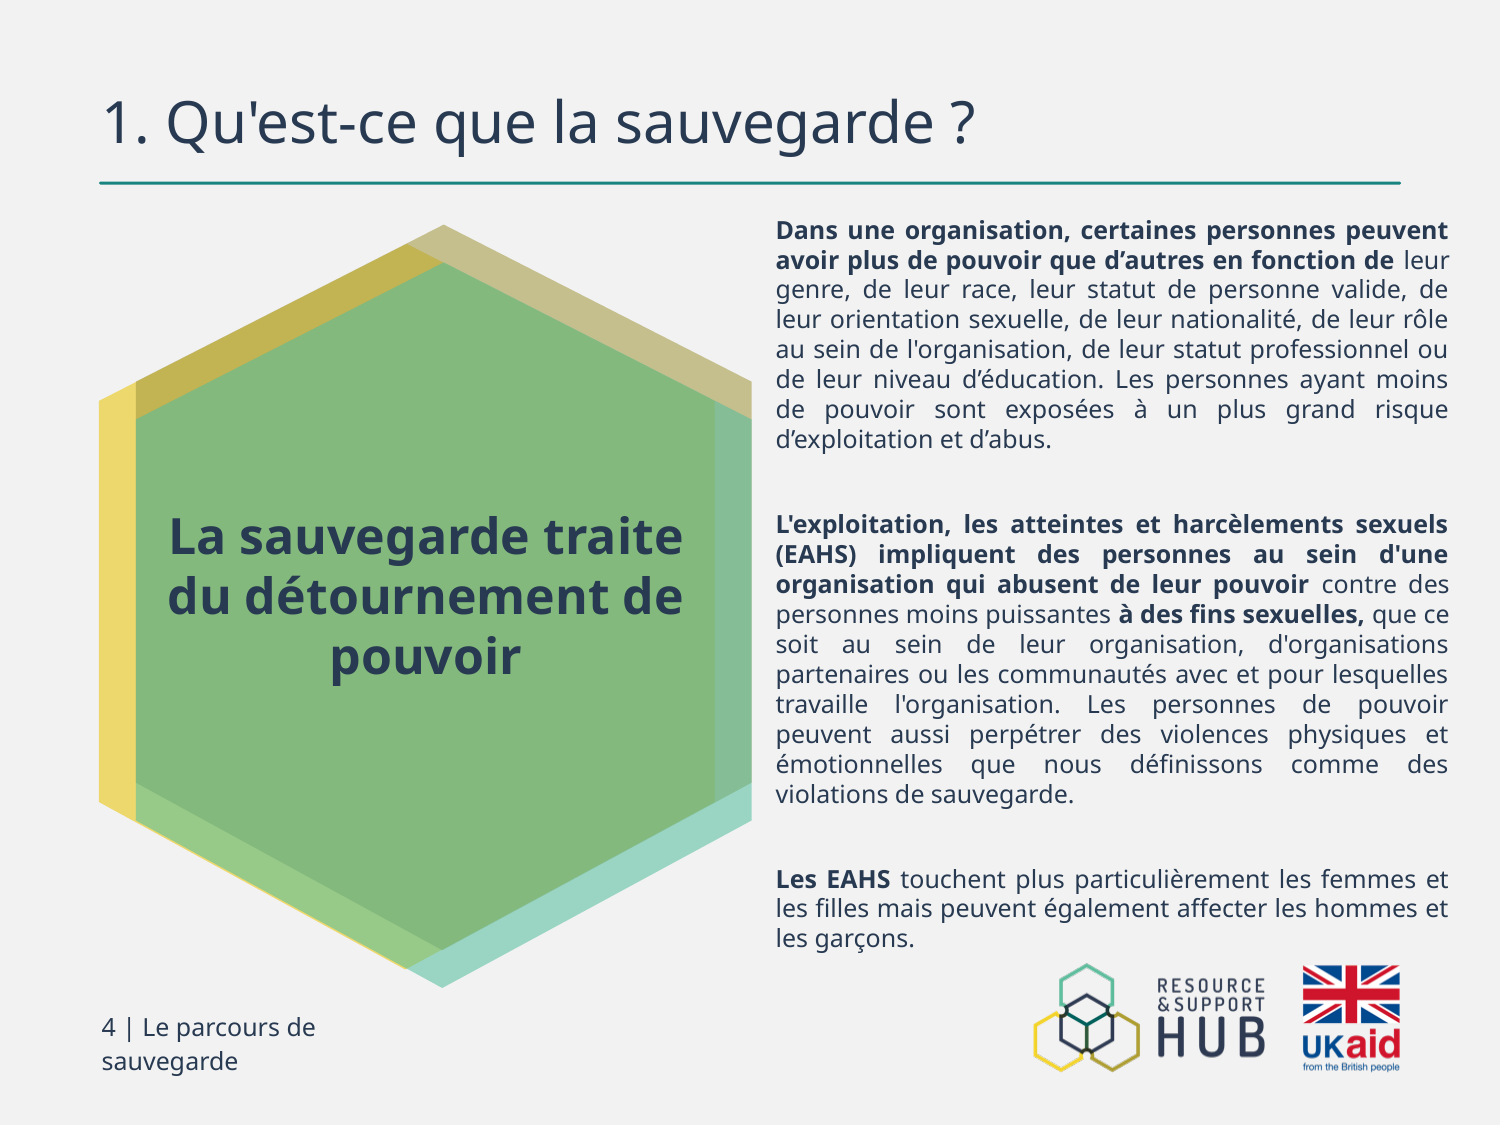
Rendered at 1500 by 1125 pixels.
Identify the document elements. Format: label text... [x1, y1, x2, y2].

list Dans une organisation, certaines personnes peuvent avoir plus de pouvoir que d’autres en fonction de leur genre, de leur race, leur statut de personne valide, de leur orientation sexuelle, de leur nationalité, de leur rôle au sein de l'organisation, de leur statut professionnel ou de leur niveau d’éducation. Les personnes ayant moins de pouvoir sont exposées à un plus grand risque d’exploitation et d’abus. L'exploitation, les atteintes et harcèlements sexuels (EAHS) impliquent des personnes au sein d'une organisation qui abusent de leur pouvoir contre des personnes moins puissantes à des fins sexuelles, que ce soit au sein de leur organisation, d'organisations partenaires ou les communautés avec et pour lesquelles travaille l'organisation. Les personnes de pouvoir peuvent aussi perpétrer des violences physiques et émotionnelles que nous définissons comme des violations de sauvegarde. Les EAHS touchent plus particulièrement les femmes et les filles mais peuvent également affecter les hommes et les garçons. [775, 214, 1450, 965]
picture [1016, 965, 1425, 1092]
list La sauvegarde traite du détournement de pouvoir [116, 313, 736, 877]
slide_number 4 | Le parcours de sauvegarde [101, 1023, 452, 1083]
title 1. Qu'est-ce que la sauvegarde ? [101, 41, 1450, 156]
